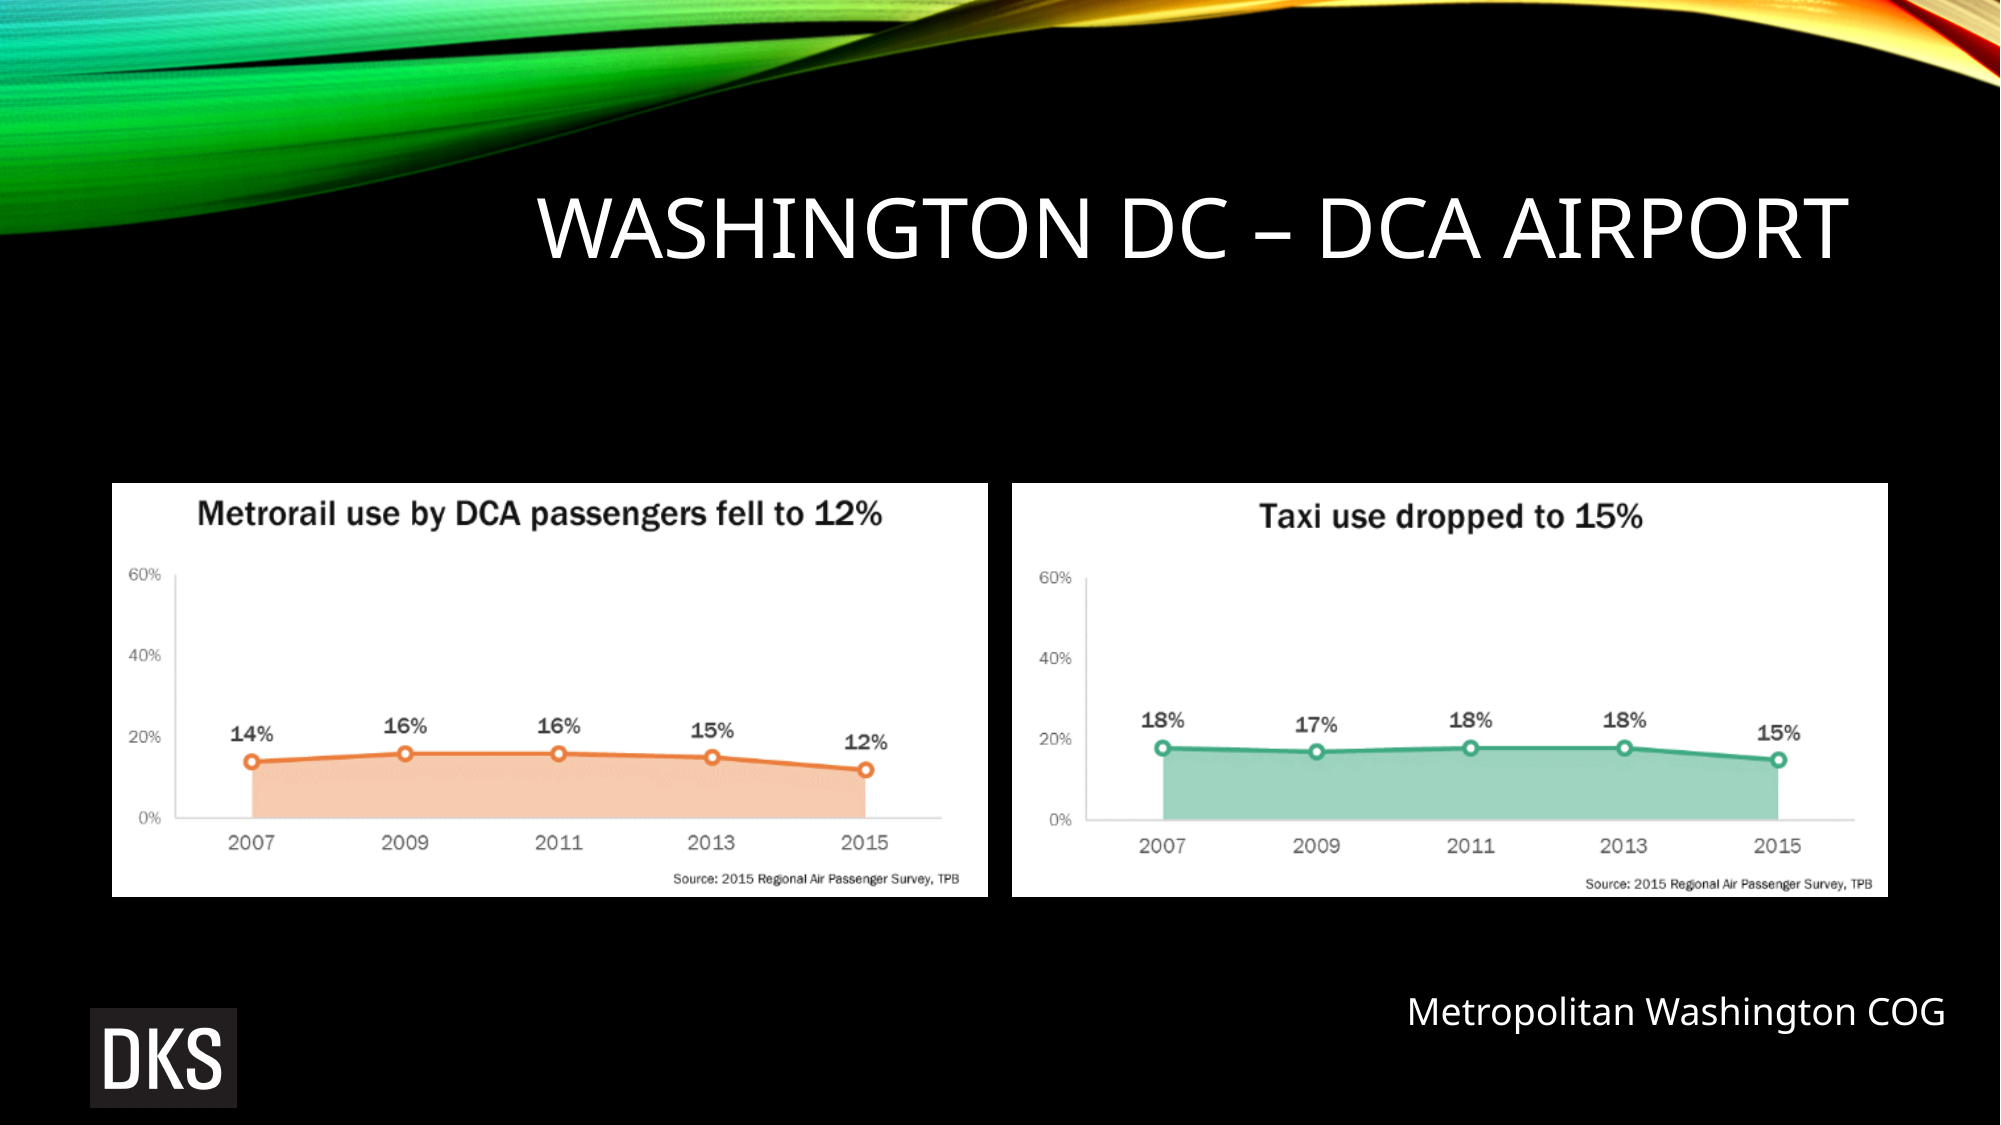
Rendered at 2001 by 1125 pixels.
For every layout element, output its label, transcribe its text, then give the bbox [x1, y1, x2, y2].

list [112, 483, 988, 897]
title Washington DC – DCA Airport [474, 125, 1888, 338]
text_box Metropolitan Washington COG [1391, 980, 2000, 1040]
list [1012, 483, 1888, 897]
picture [0, 0, 2000, 237]
picture [90, 1008, 237, 1108]
